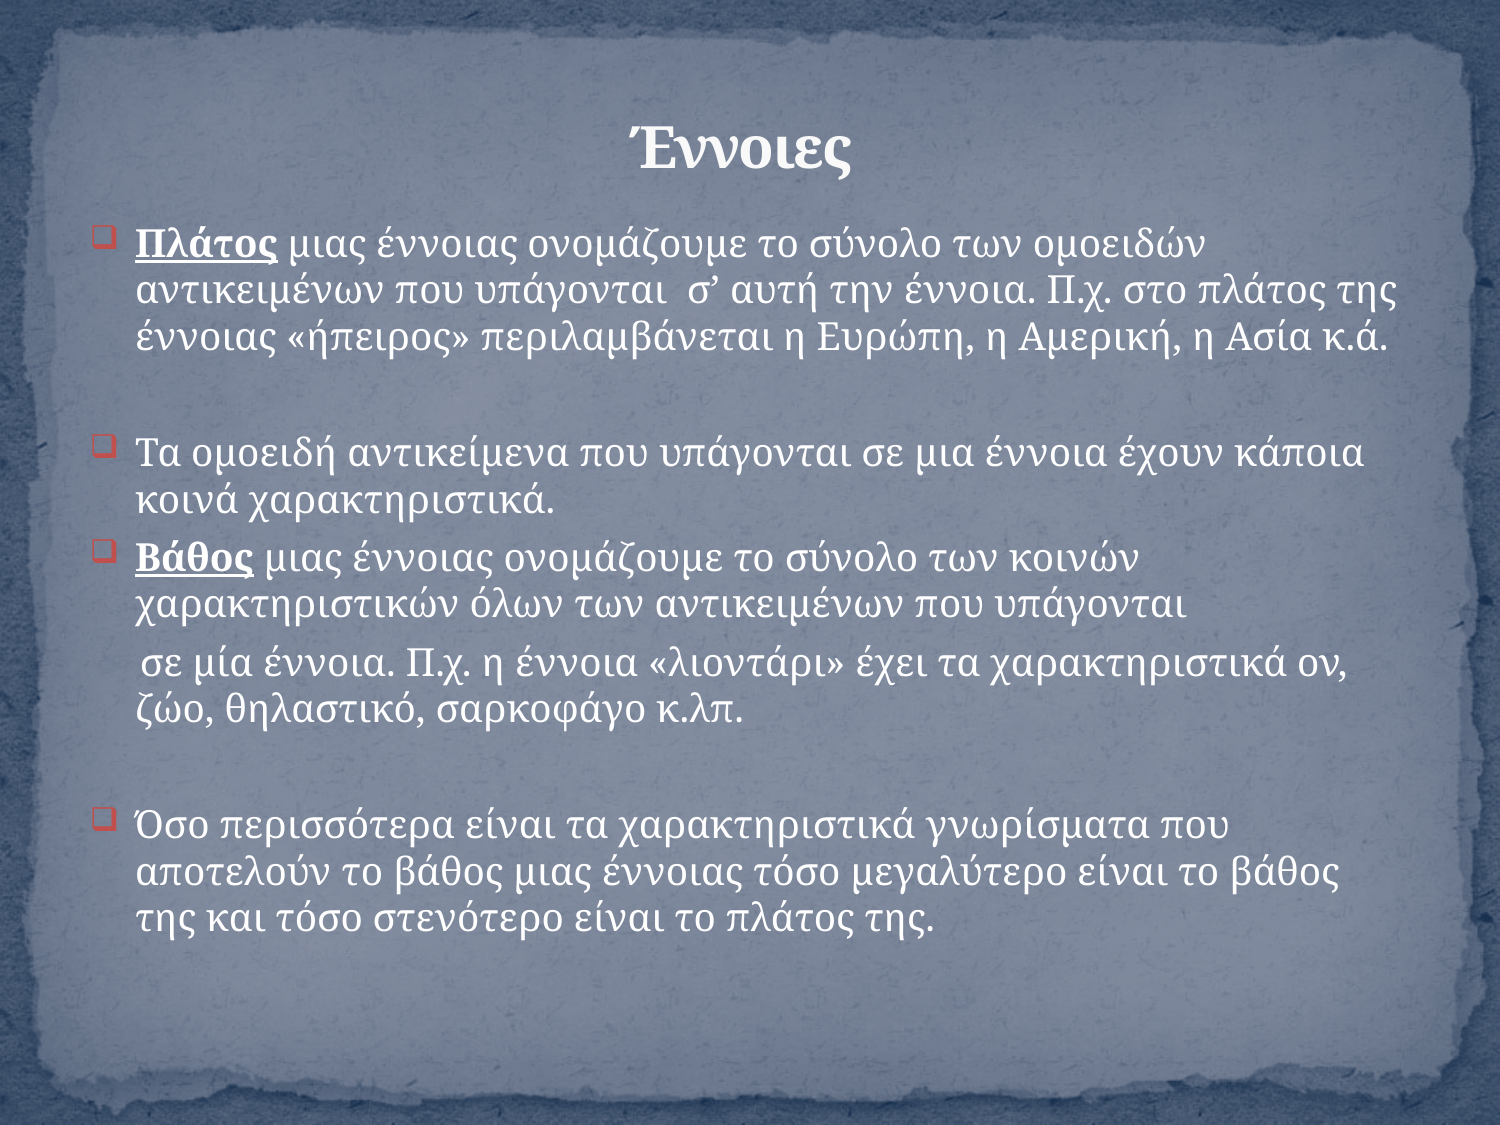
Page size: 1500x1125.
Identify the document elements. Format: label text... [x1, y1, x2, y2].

title Έννοιες [74, 24, 1425, 188]
list Πλάτος μιας έννοιας ονομάζουμε το σύνολο των ομοειδών αντικειμένων που υπάγονται σ’ αυτή την έννοια. Π.χ. στο πλάτος της έννοιας «ήπειρος» περιλαμβάνεται η Ευρώπη, η Αμερική, η Ασία κ.ά. Τα ομοειδή αντικείμενα που υπάγονται σε μια έννοια έχουν κάποια κοινά χαρακτηριστικά. Βάθος μιας έννοιας ονομάζουμε το σύνολο των κοινών χαρακτηριστικών όλων των αντικειμένων που υπάγονται σε μία έννοια. Π.χ. η έννοια «λιοντάρι» έχει τα χαρακτηριστικά ον, ζώο, θηλαστικό, σαρκοφάγο κ.λπ. Όσο περισσότερα είναι τα χαρακτηριστικά γνωρίσματα που αποτελούν το βάθος μιας έννοιας τόσο μεγαλύτερο είναι το βάθος της και τόσο στενότερο είναι το πλάτος της. [75, 210, 1425, 1000]
